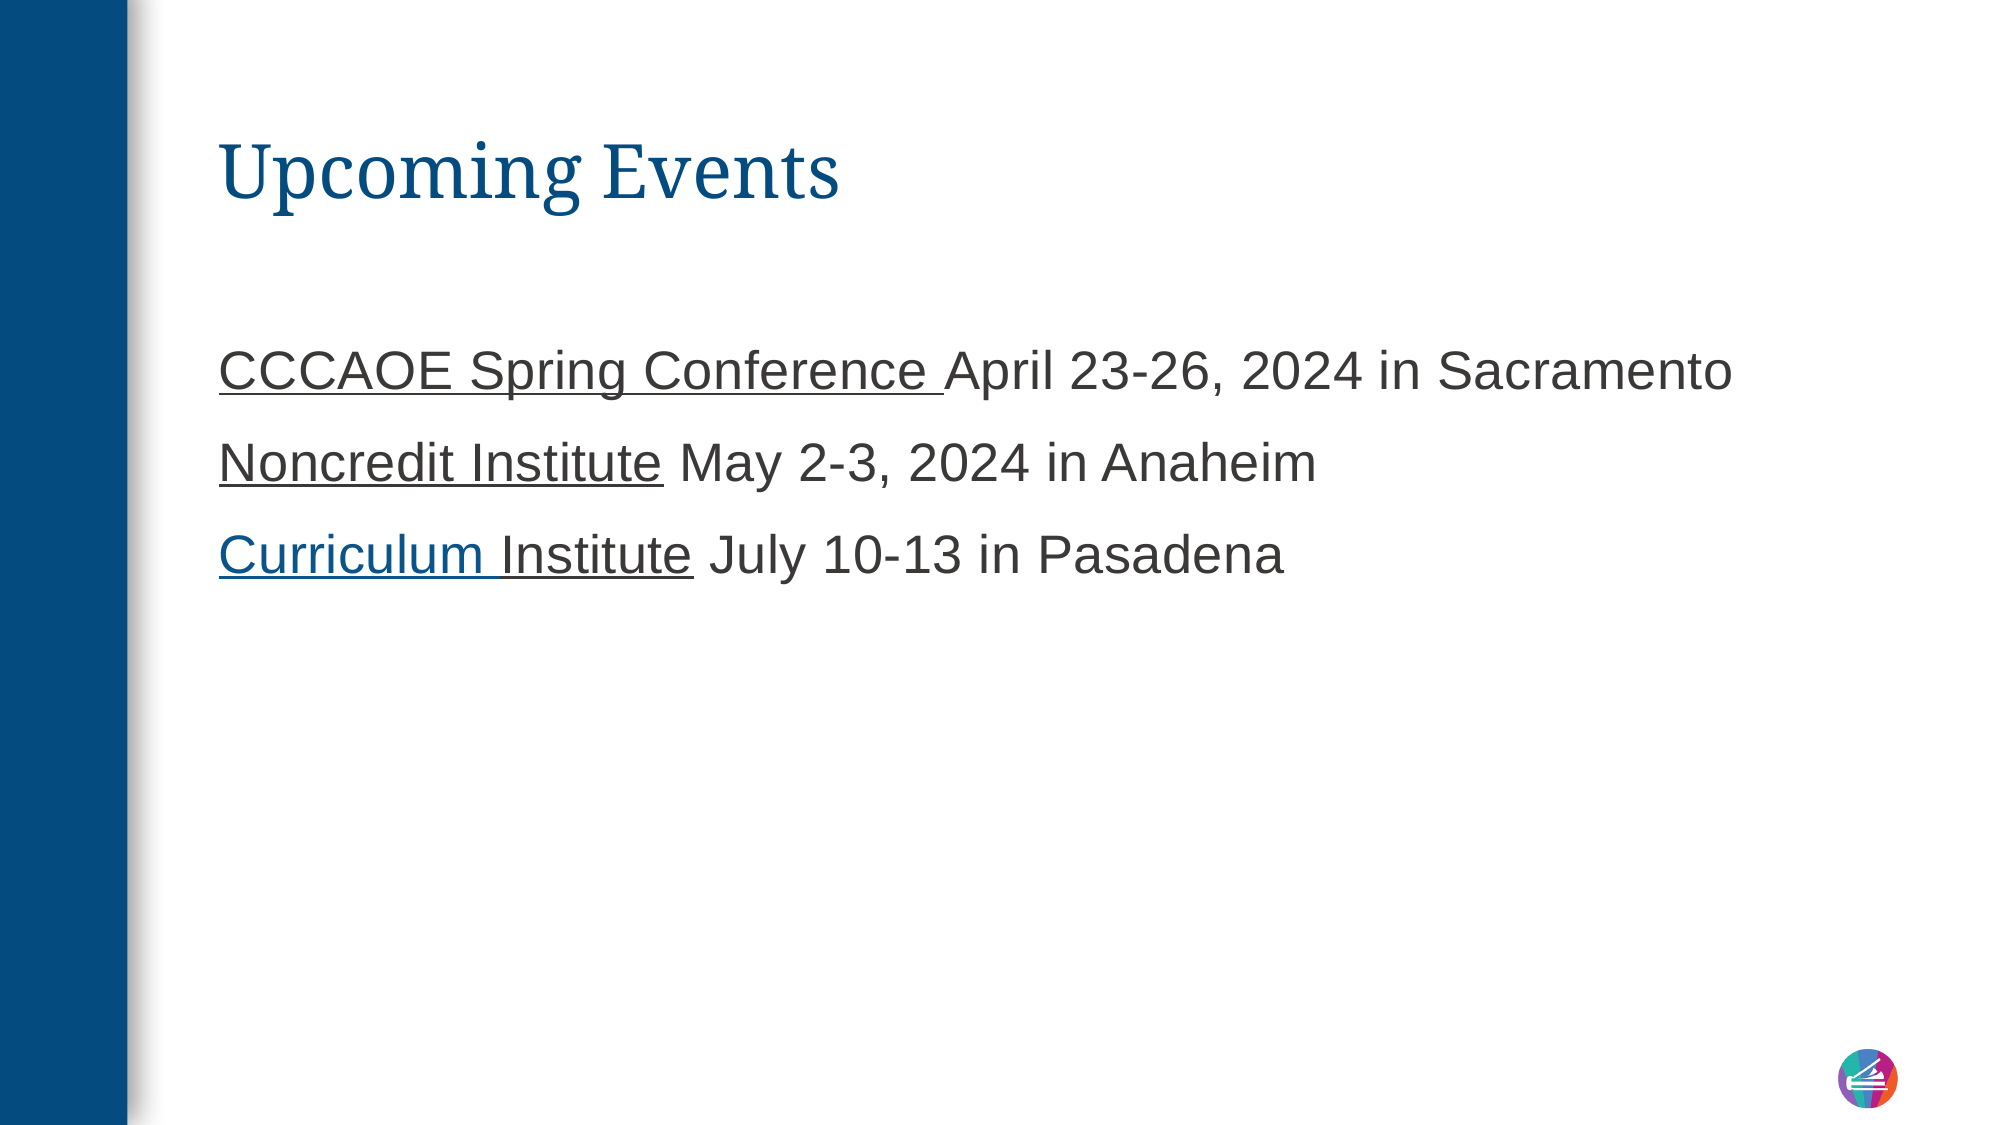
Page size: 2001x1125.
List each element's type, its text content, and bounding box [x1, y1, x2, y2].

title Upcoming Events [198, 114, 1891, 303]
picture [1835, 1046, 1900, 1111]
list CCCAOE Spring Conference April 23-26, 2024 in Sacramento Noncredit Institute May 2-3, 2024 in Anaheim Curriculum Institute July 10-13 in Pasadena [198, 322, 1891, 1011]
